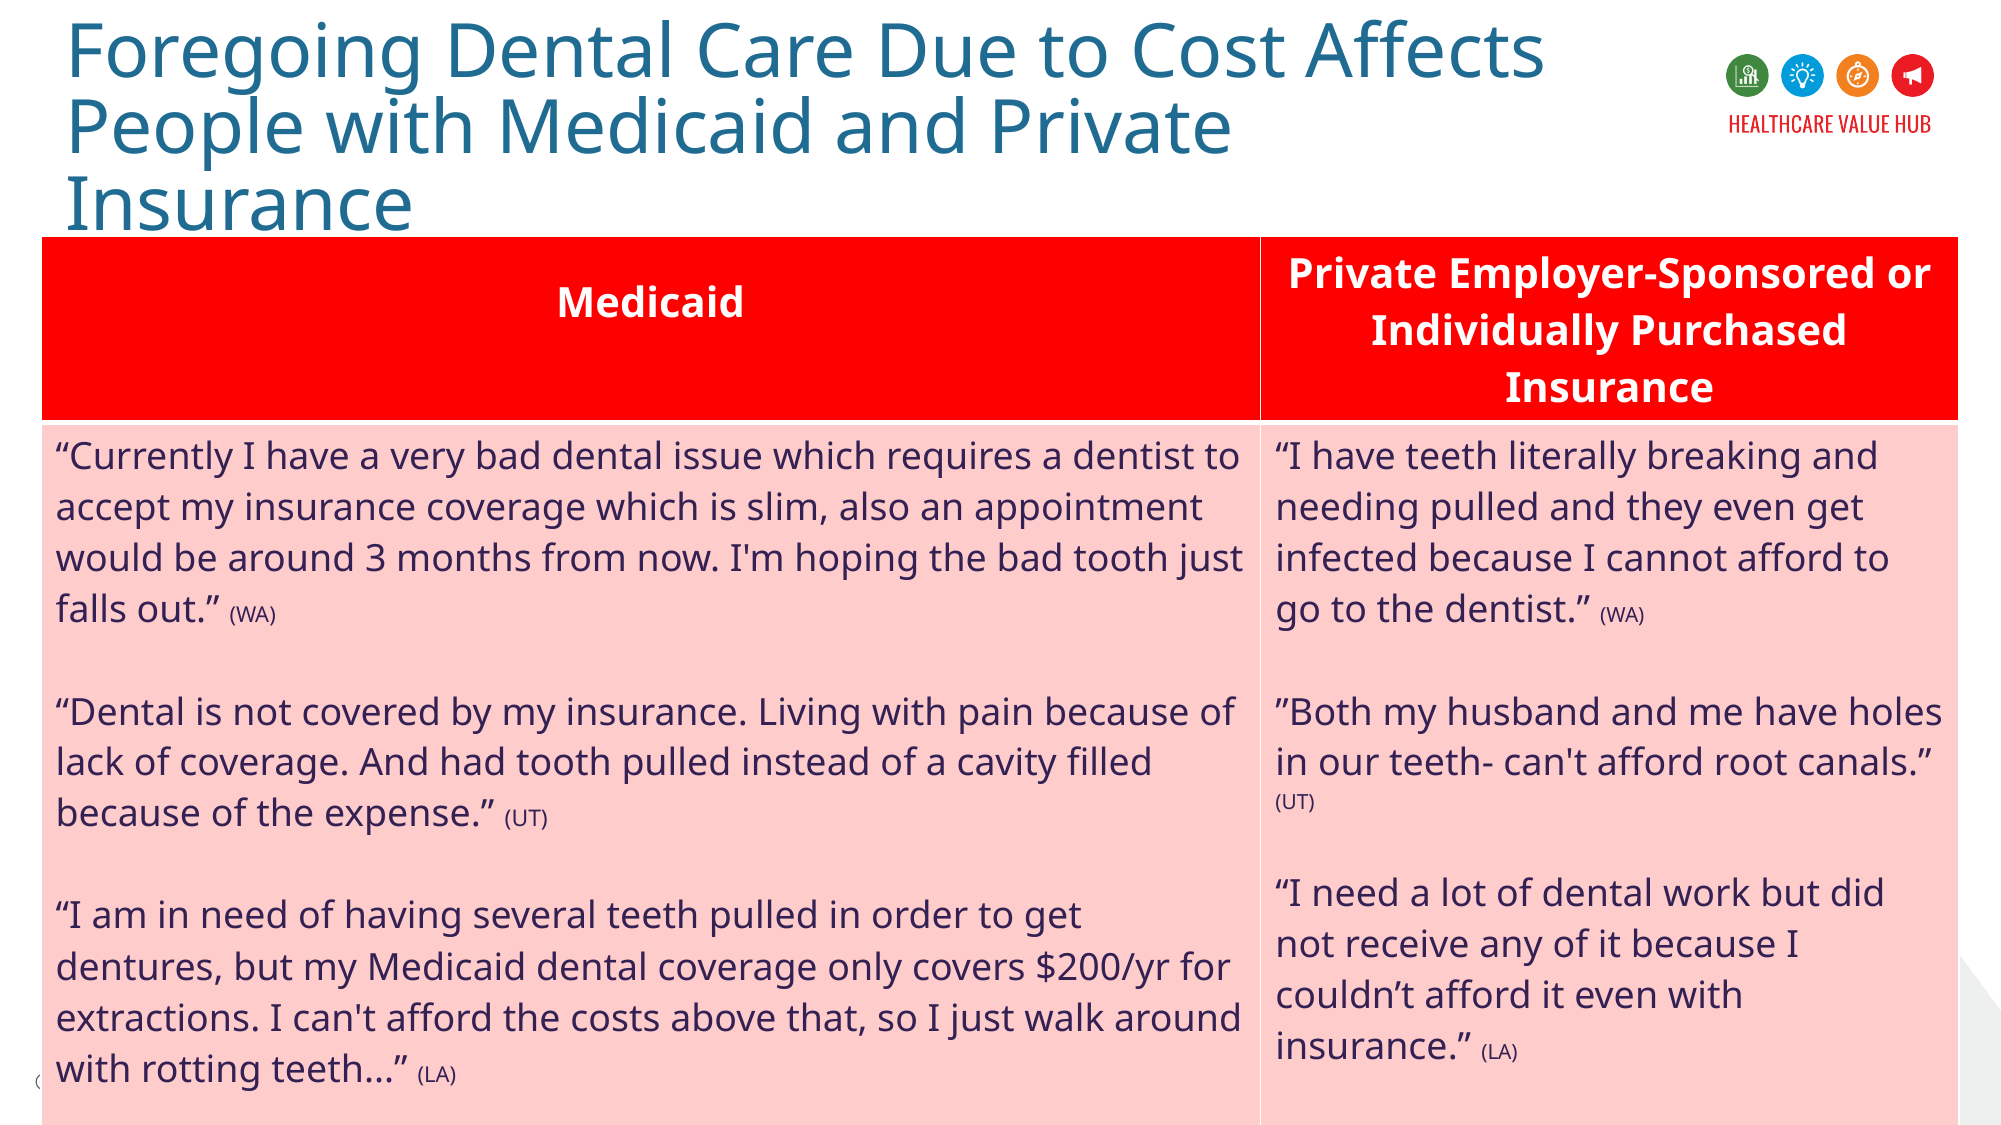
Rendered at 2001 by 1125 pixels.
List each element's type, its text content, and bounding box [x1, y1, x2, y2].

title Foregoing Dental Care Due to Cost Affects People with Medicaid and Private Insurance [65, 22, 1600, 235]
table_header Medicaid [42, 237, 1260, 420]
table_cell “I have teeth literally breaking and needing pulled and they even get infected because I cannot afford to go to the dentist.” (WA) ”Both my husband and me have holes in our teeth- can't afford root canals.” (UT) “I need a lot of dental work but did not receive any of it because I couldn’t afford it even with insurance.” (LA) “I'm still pushing back a root canal and 3 fillings due to not being able to afford the copay.” (IN) [1261, 425, 1958, 1125]
table_cell “Currently I have a very bad dental issue which requires a dentist to accept my insurance coverage which is slim, also an appointment would be around 3 months from now. I'm hoping the bad tooth just falls out.” (WA) “Dental is not covered by my insurance. Living with pain because of lack of coverage. And had tooth pulled instead of a cavity filled because of the expense.” (UT) “I am in need of having several teeth pulled in order to get dentures, but my Medicaid dental coverage only covers $200/yr for extractions. I can't afford the costs above that, so I just walk around with rotting teeth...” (LA) “Unable to get the dental impression for dentures but was approved for all the teeth to be pulled by insurance so couldn't afford impression, couldn’t [continue] with procedure.” (IN) [42, 425, 1260, 1125]
picture [1726, 54, 1934, 133]
table_header Private Employer-Sponsored or Individually Purchased Insurance [1261, 237, 1958, 420]
